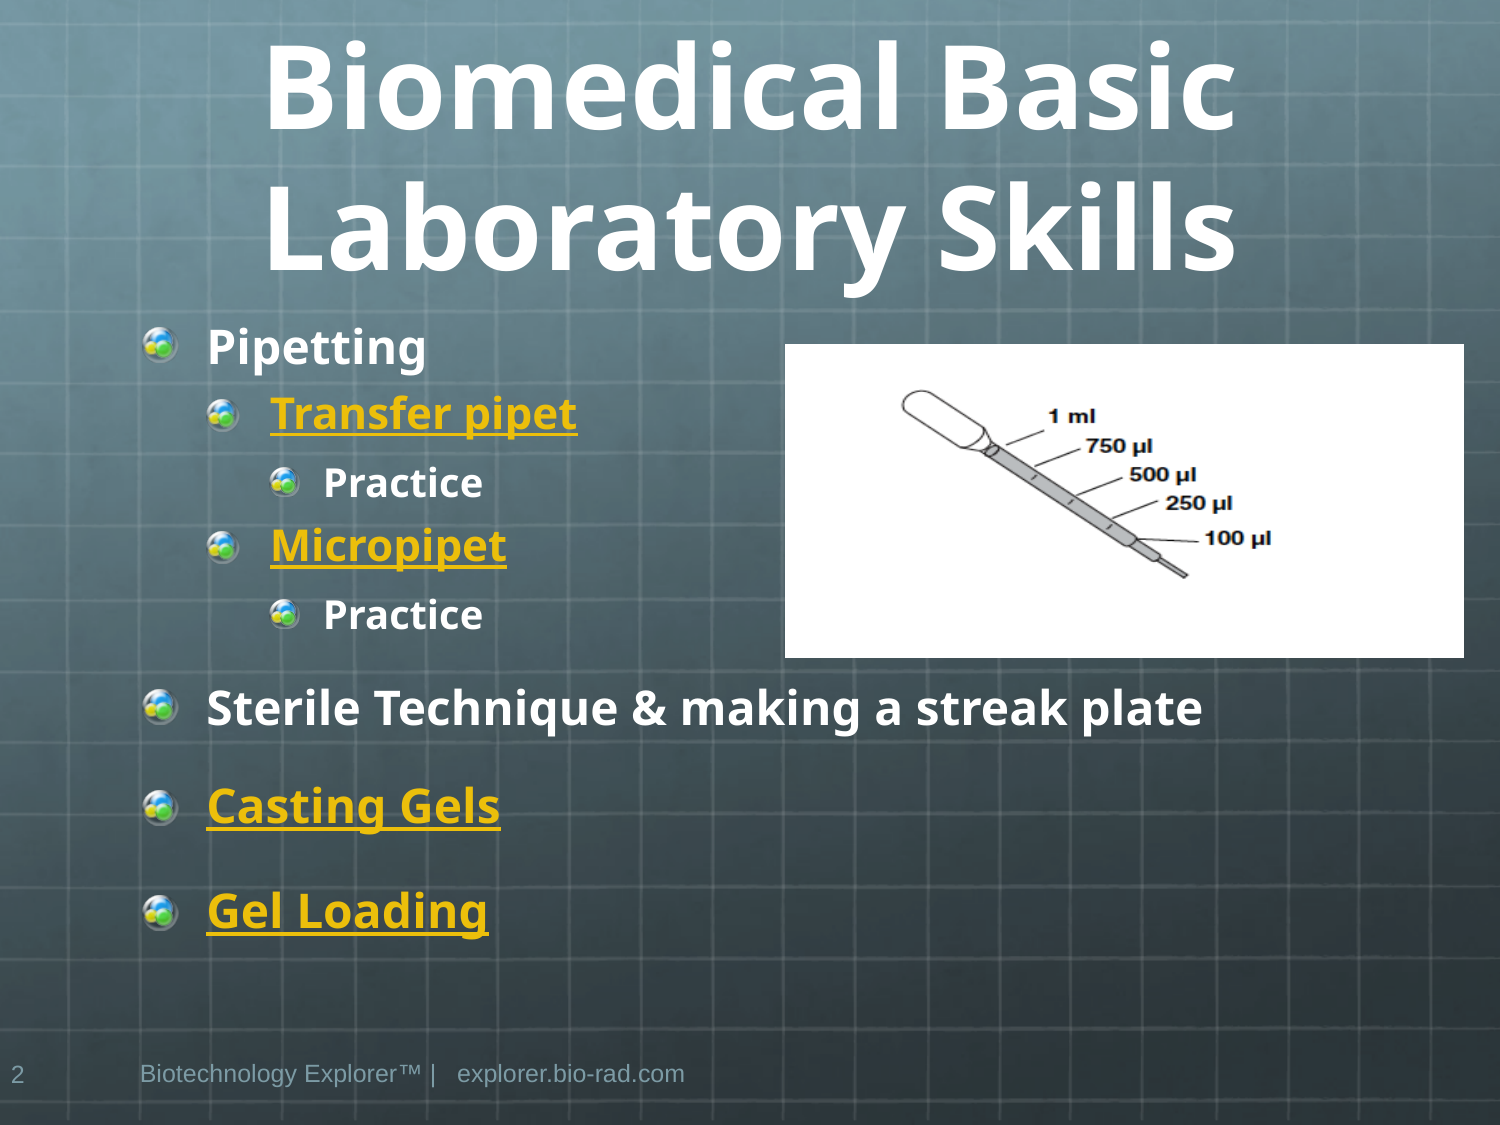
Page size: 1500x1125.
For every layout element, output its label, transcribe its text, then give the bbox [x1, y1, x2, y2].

picture [0, 0, 1500, 1125]
list Pipetting Transfer pipet Practice Micropipet Practice Sterile Technique & making a streak plate Casting Gels Gel Loading [127, 308, 1372, 958]
title Biomedical Basic Laboratory Skills [127, 17, 1372, 289]
